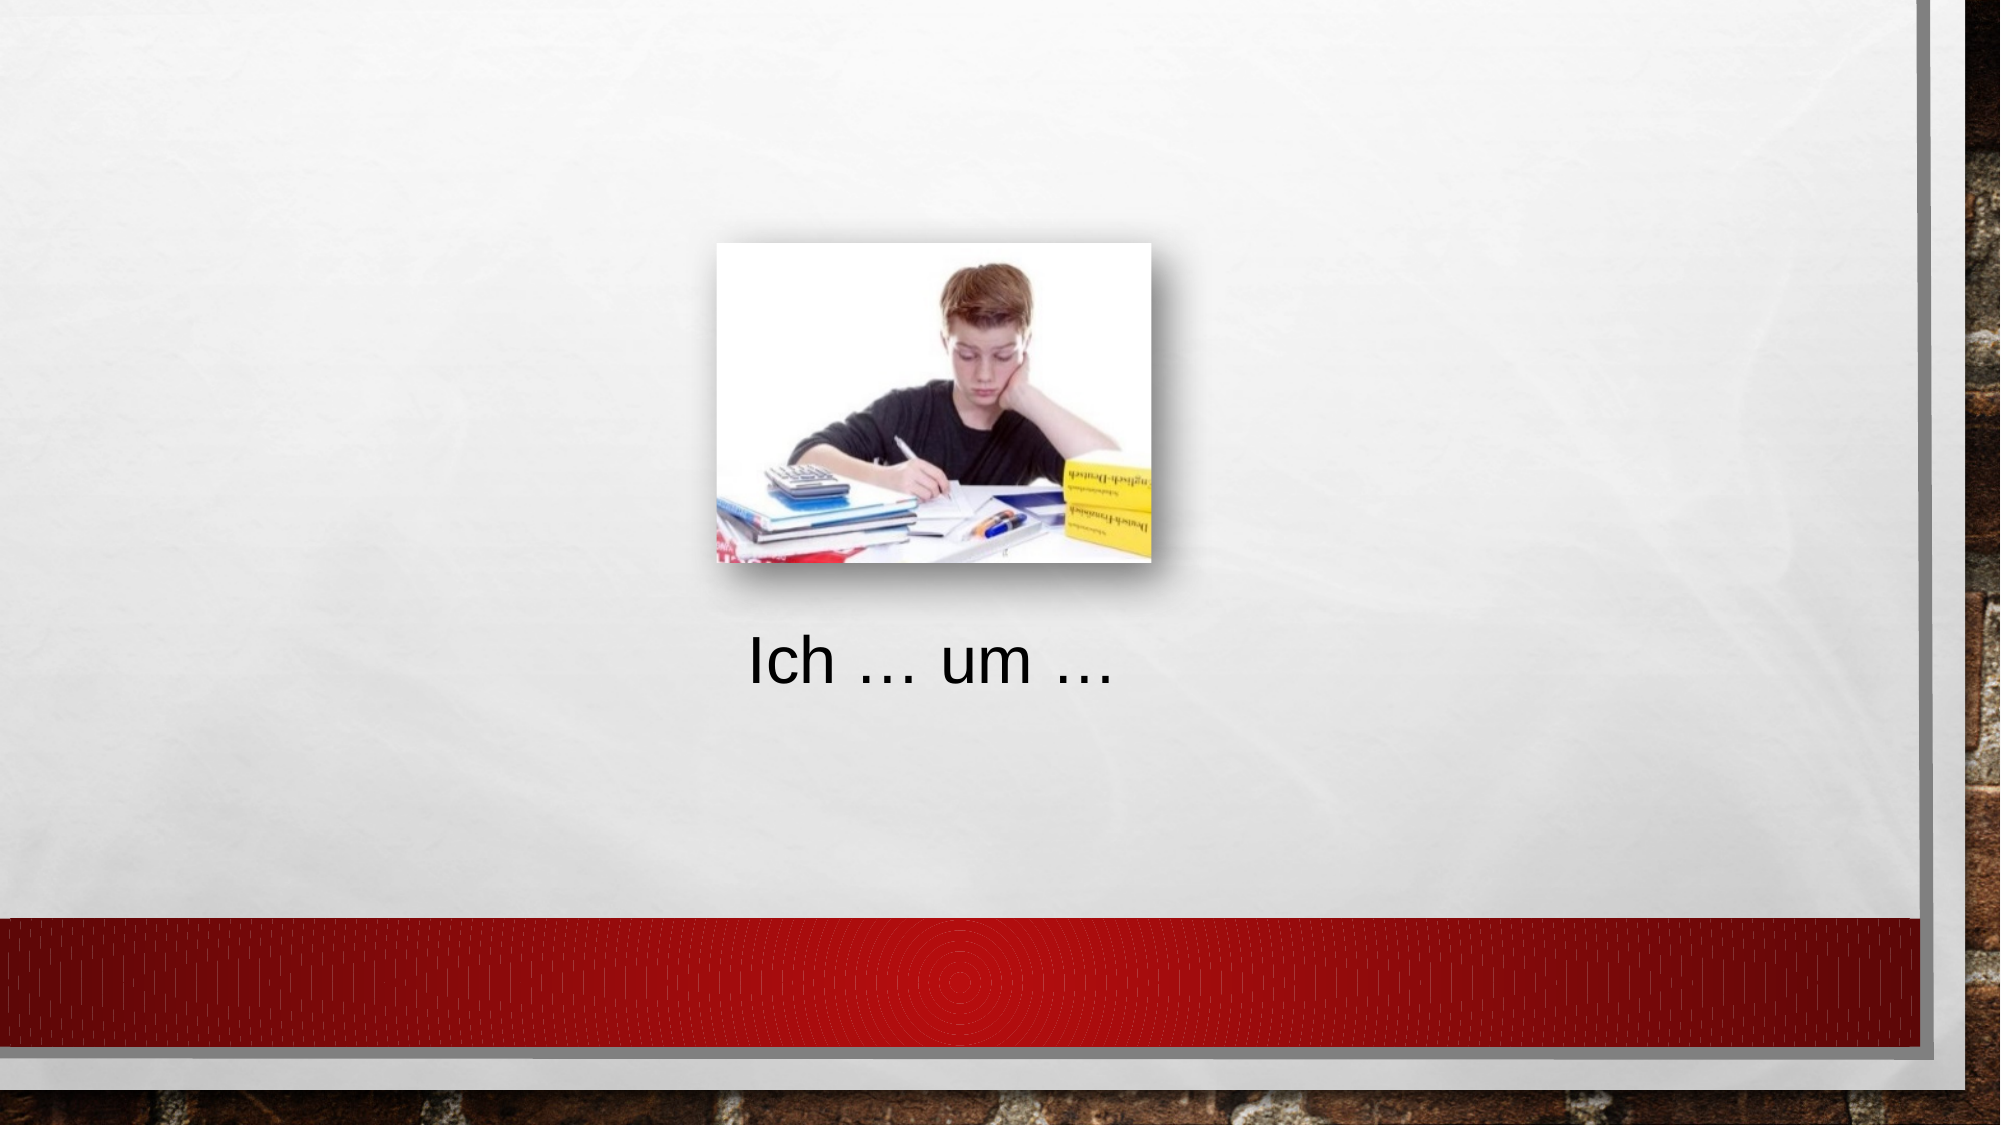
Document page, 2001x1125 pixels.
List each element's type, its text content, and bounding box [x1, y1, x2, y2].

text_box Ich … um … [714, 609, 1152, 705]
picture [0, 0, 2000, 1125]
picture [716, 243, 1152, 563]
